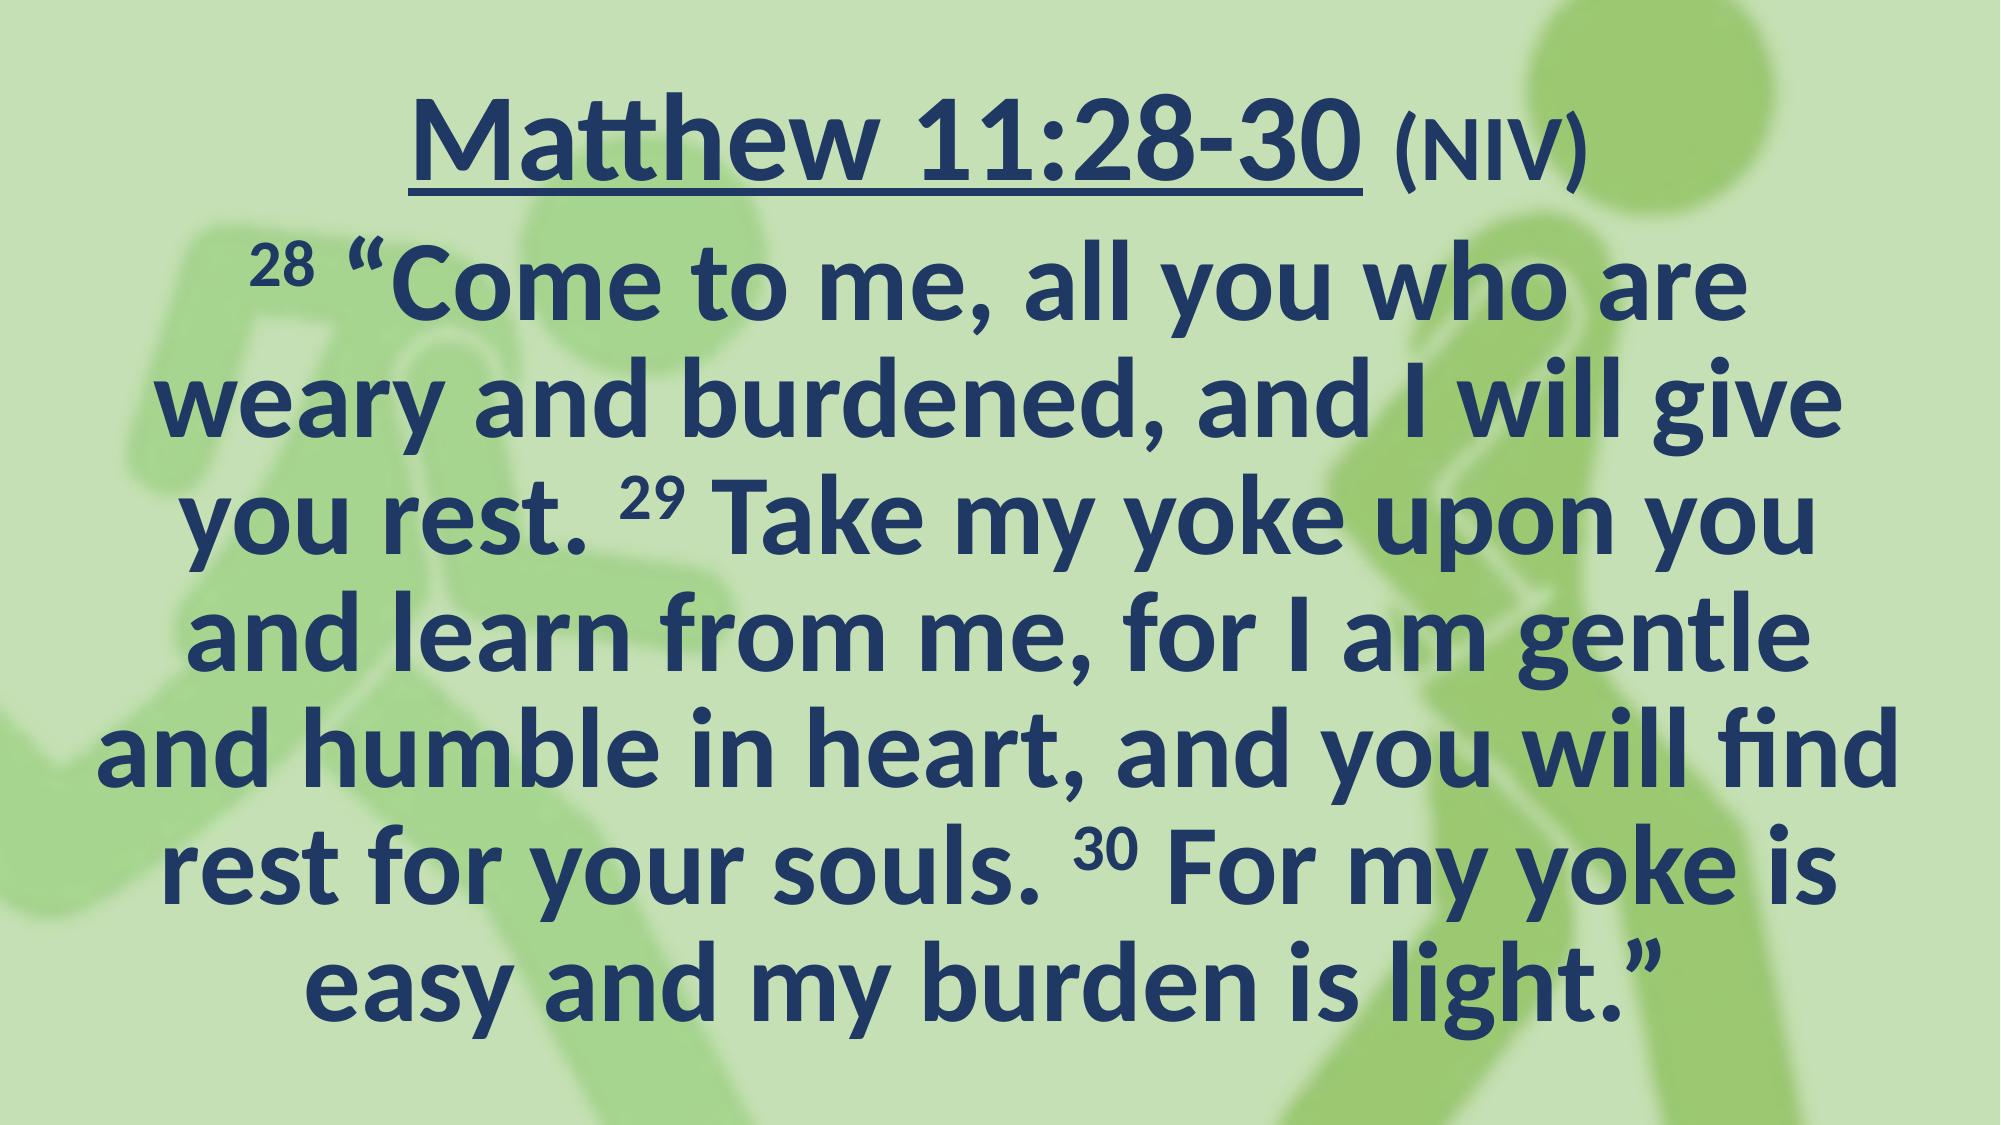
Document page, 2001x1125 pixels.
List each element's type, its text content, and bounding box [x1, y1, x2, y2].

text_box Matthew 11:28-30 (NIV) [0, 88, 2000, 209]
picture [0, 0, 2001, 1125]
text_box 28 “Come to me, all you who are weary and burdened, and I will give you rest. 29 Take my yoke upon you and learn from me, for I am gentle and humble in heart, and you will find rest for your souls. 30 For my yoke is easy and my burden is light.” [74, 219, 1926, 1053]
